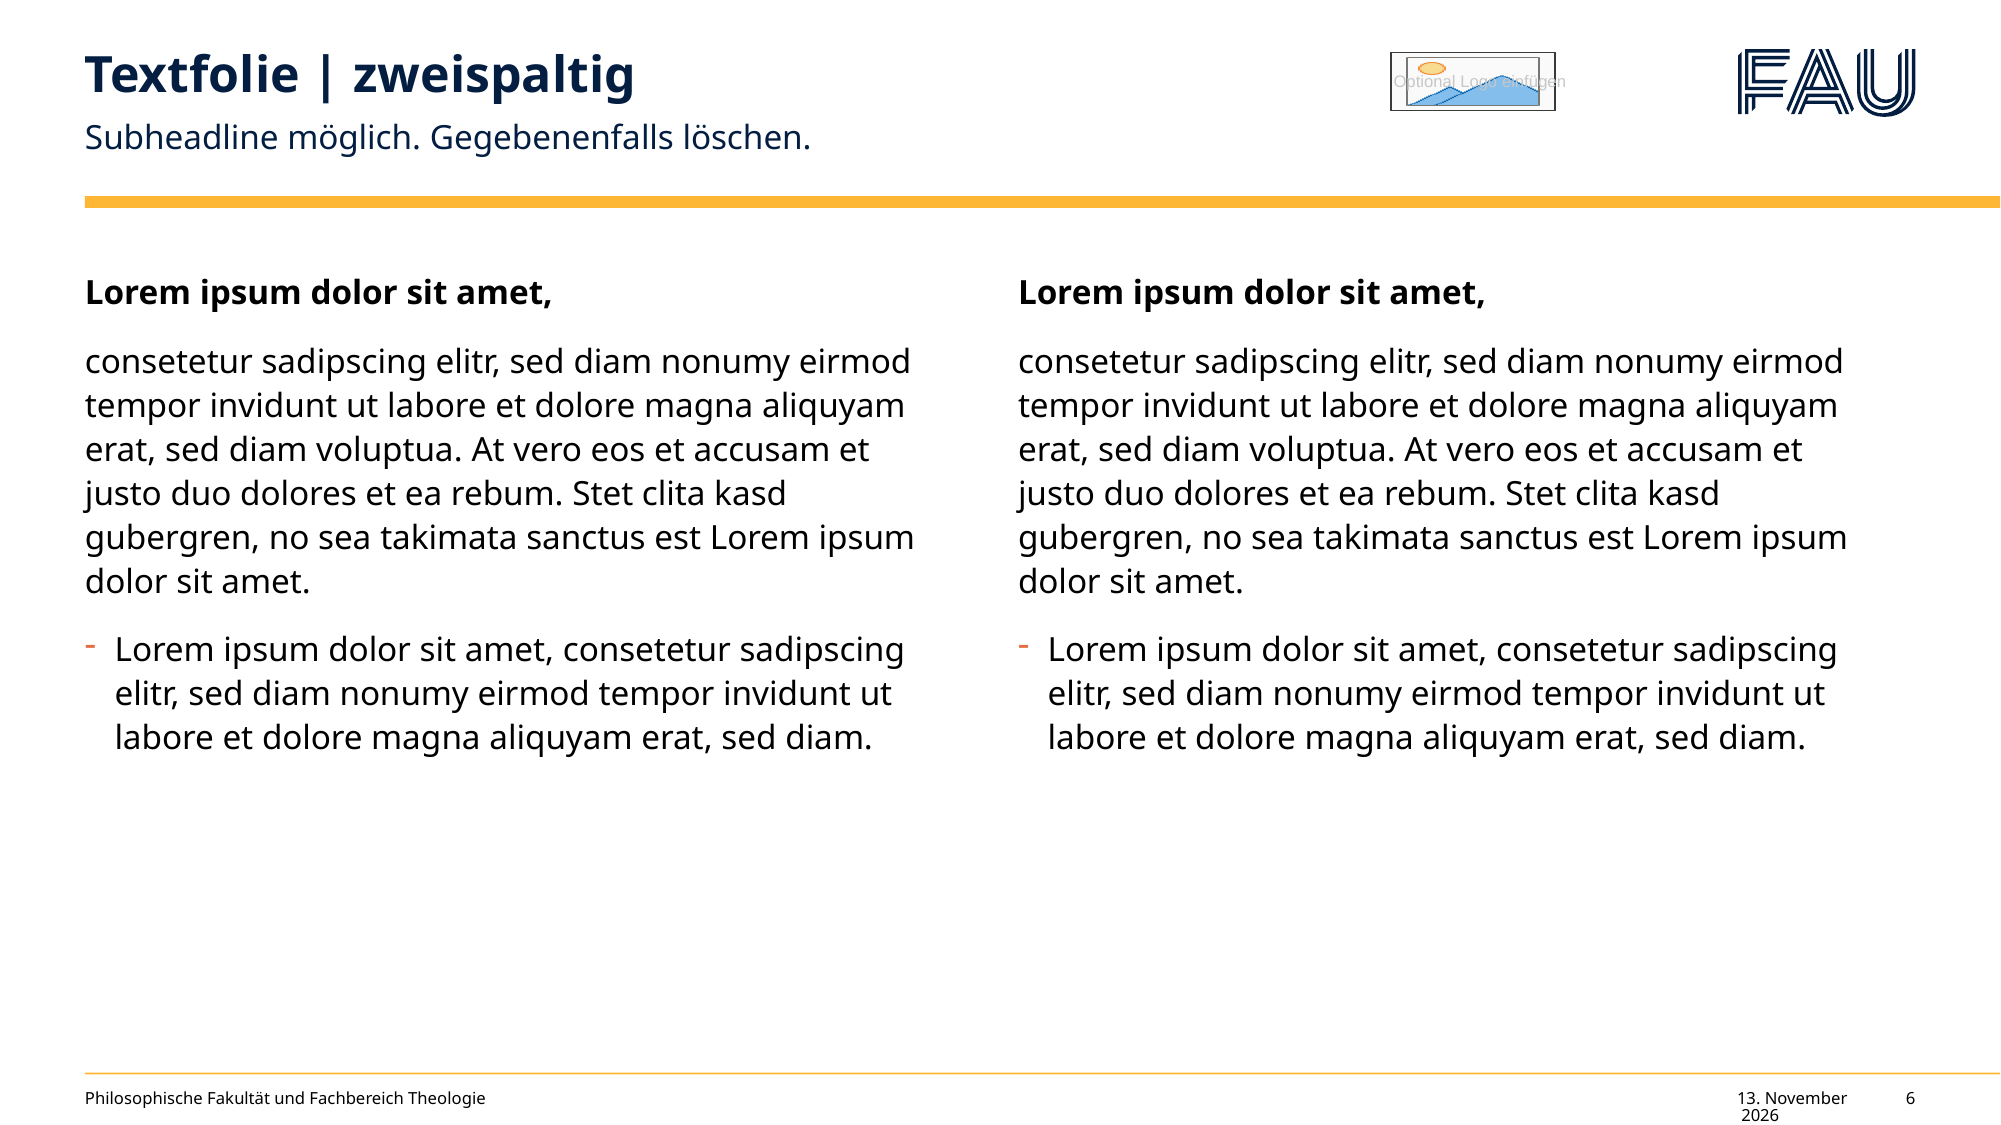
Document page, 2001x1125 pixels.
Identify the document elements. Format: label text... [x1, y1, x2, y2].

footer Philosophische Fakultät und Fachbereich Theologie [85, 1088, 983, 1109]
list Subheadline möglich. Gegebenenfalls löschen. [85, 112, 1208, 154]
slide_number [1737, 1088, 1849, 1109]
list Lorem ipsum dolor sit amet, consetetur sadipscing elitr, sed diam nonumy eirmod tempor invidunt ut labore et dolore magna aliquyam erat, sed diam voluptua. At vero eos et accusam et justo duo dolores et ea rebum. Stet clita kasd gubergren, no sea takimata sanctus est Lorem ipsum dolor sit amet. Lorem ipsum dolor sit amet, consetetur sadipscing elitr, sed diam nonumy eirmod tempor invidunt ut labore et dolore magna aliquyam erat, sed diam. [1018, 267, 1916, 1018]
slide_number 6 [1905, 1088, 1916, 1109]
list Lorem ipsum dolor sit amet, consetetur sadipscing elitr, sed diam nonumy eirmod tempor invidunt ut labore et dolore magna aliquyam erat, sed diam voluptua. At vero eos et accusam et justo duo dolores et ea rebum. Stet clita kasd gubergren, no sea takimata sanctus est Lorem ipsum dolor sit amet. Lorem ipsum dolor sit amet, consetetur sadipscing elitr, sed diam nonumy eirmod tempor invidunt ut labore et dolore magna aliquyam erat, sed diam. [85, 267, 983, 1018]
title Textfolie | zweispaltig [85, 49, 1208, 104]
picture [1383, 49, 1562, 113]
